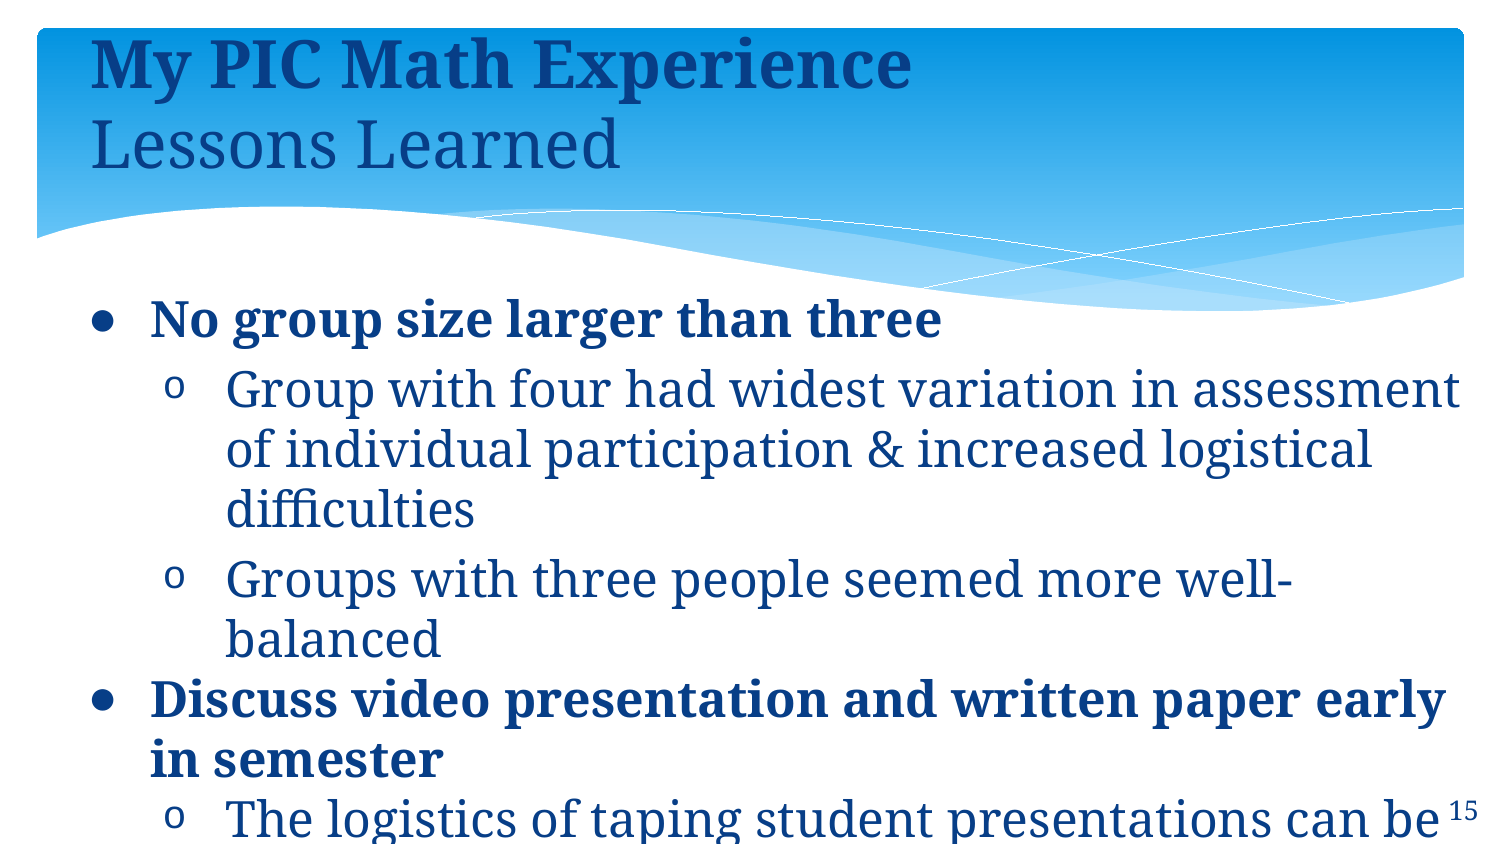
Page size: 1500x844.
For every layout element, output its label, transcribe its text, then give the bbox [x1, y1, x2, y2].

slide_number 15 [1403, 779, 1494, 844]
title My PIC Math Experience Lessons Learned [75, 25, 1425, 197]
list No group size larger than three Group with four had widest variation in assessment of individual participation & increased logistical difficulties Groups with three people seemed more well-balanced Discuss video presentation and written paper early in semester The logistics of taping student presentations can be daunting (especially if you have not done this before) [60, 272, 1500, 808]
